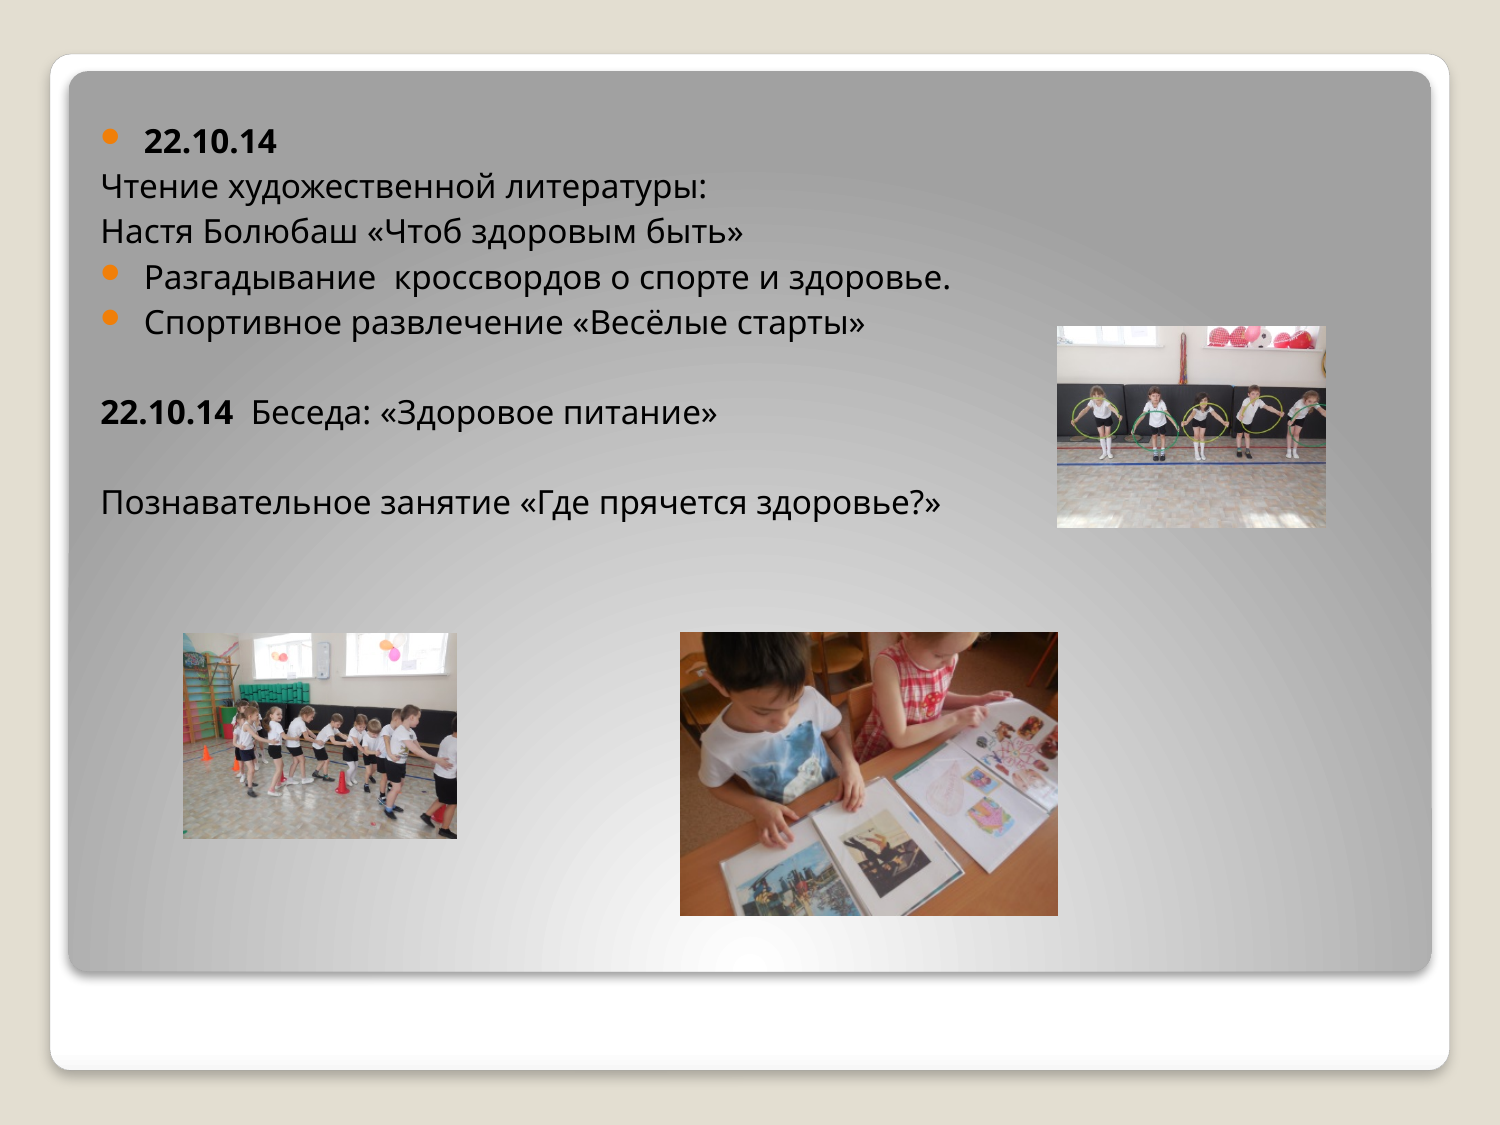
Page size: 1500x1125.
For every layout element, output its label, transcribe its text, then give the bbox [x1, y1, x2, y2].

picture [680, 632, 1058, 916]
picture [182, 633, 457, 840]
list 22.10.14 Чтение художественной литературы: Настя Болюбаш «Чтоб здоровым быть» Разгадывание кроссвордов о спорте и здоровье. Спортивное развлечение «Весёлые старты» 22.10.14 Беседа: «Здоровое питание» Познавательное занятие «Где прячется здоровье?» [70, 105, 1258, 901]
picture [1056, 325, 1326, 528]
